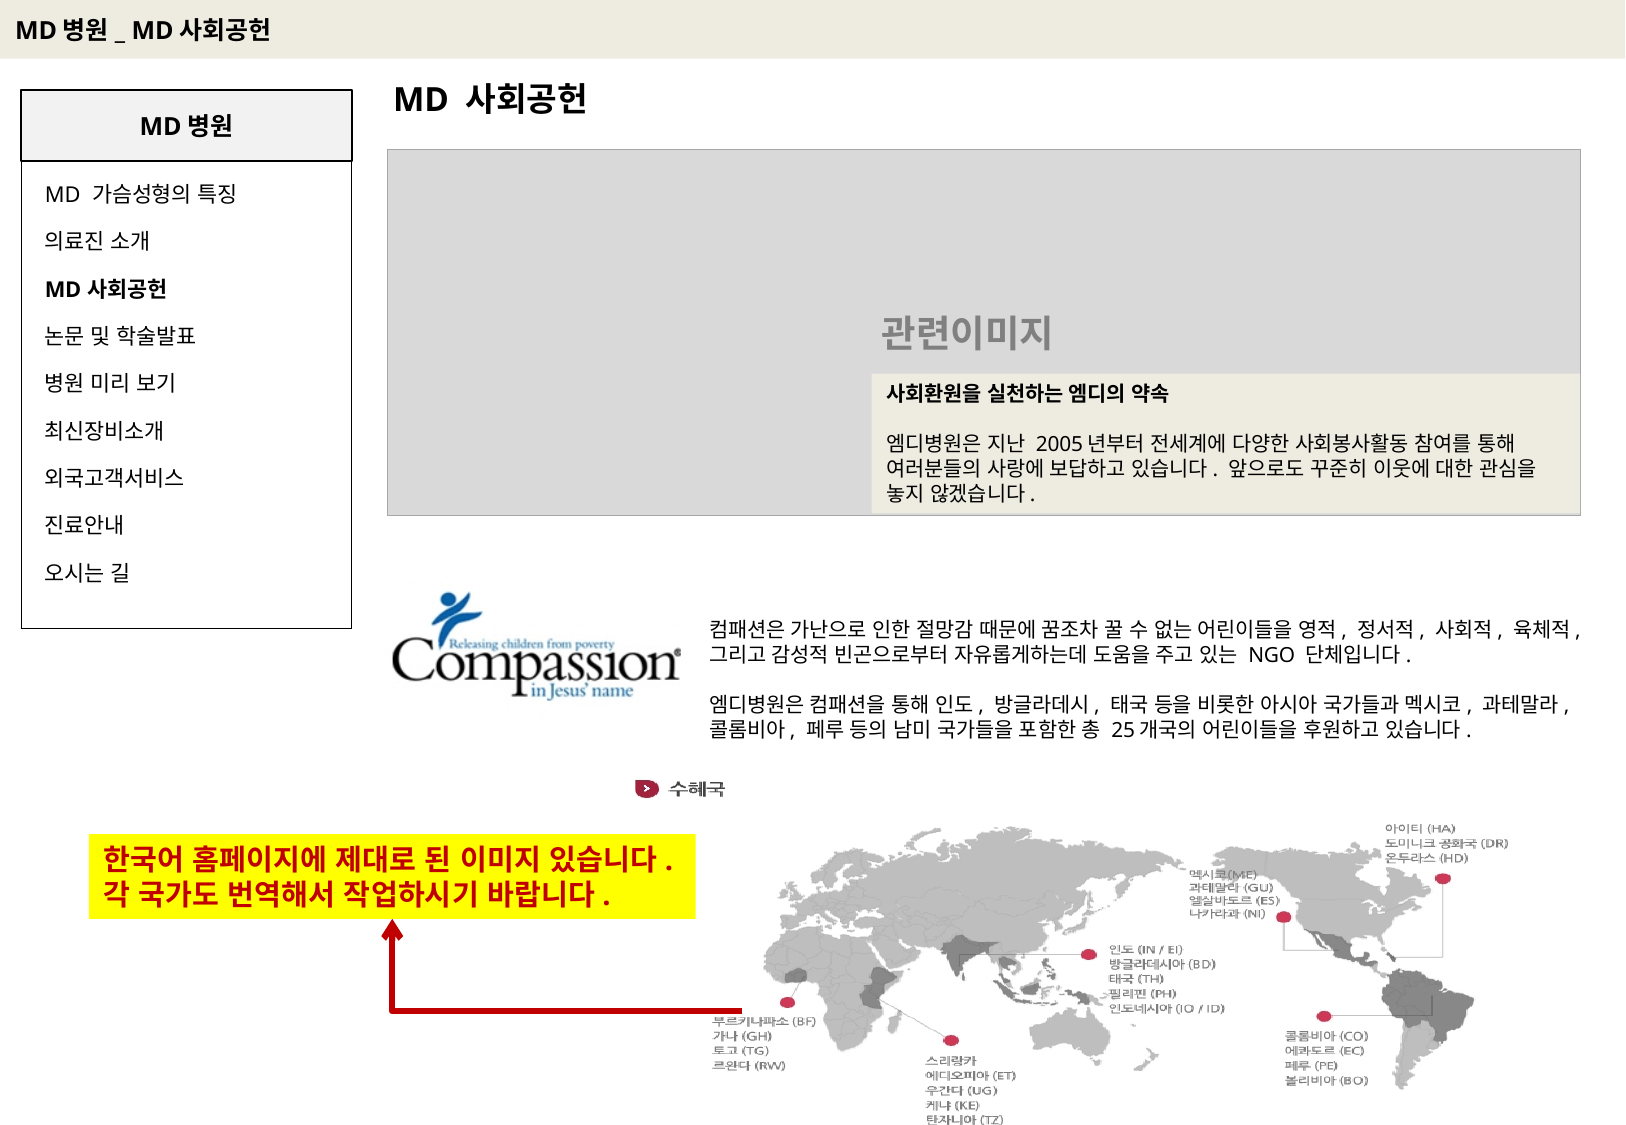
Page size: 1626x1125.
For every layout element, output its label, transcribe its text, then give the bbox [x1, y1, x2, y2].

picture [635, 763, 1576, 1125]
text_box 컴패션은 가난으로 인한 절망감 때문에 꿈조차 꿀 수 없는 어린이들을 영적, 정서적, 사회적, 육체적, 그리고 감성적 빈곤으로부터 자유롭게하는데 도움을 주고 있는 NGO 단체입니다. 엠디병원은 컴패션을 통해 인도, 방글라데시, 태국 등을 비롯한 아시아 국가들과 멕시코, 과테말라, 콜롬비아, 페루 등의 남미 국가들을 포함한 총 25개국의 어린이들을 후원하고 있습니다. [694, 609, 1604, 785]
text_box 한국어 홈페이지에 제대로 된 이미지 있습니다. 각 국가도 번역해서 작업하시기 바랍니다. [88, 834, 629, 919]
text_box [392, 919, 742, 1012]
title MD병원_ MD사회공헌 [0, 0, 1625, 59]
text_box MD 사회공헌 [378, 70, 603, 125]
table_header MD 가슴성형의 특징 의료진 소개 MD사회공헌 논문 및 학술발표 병원 미리 보기 최신장비소개 외국고객서비스 진료안내 오시는 길 [22, 163, 351, 628]
picture [363, 574, 710, 728]
text_box 관련이미지 [385, 147, 1582, 517]
text_box 사회환원을 실천하는 엠디의 약속 엠디병원은 지난 2005년부터 전세계에 다양한 사회봉사활동 참여를 통해 여러분들의 사랑에 보답하고 있습니다. 앞으로도 꾸준히 이웃에 대한 관심을 놓지 않겠습니다. [871, 373, 1581, 514]
text_box MD병원 [19, 88, 354, 163]
